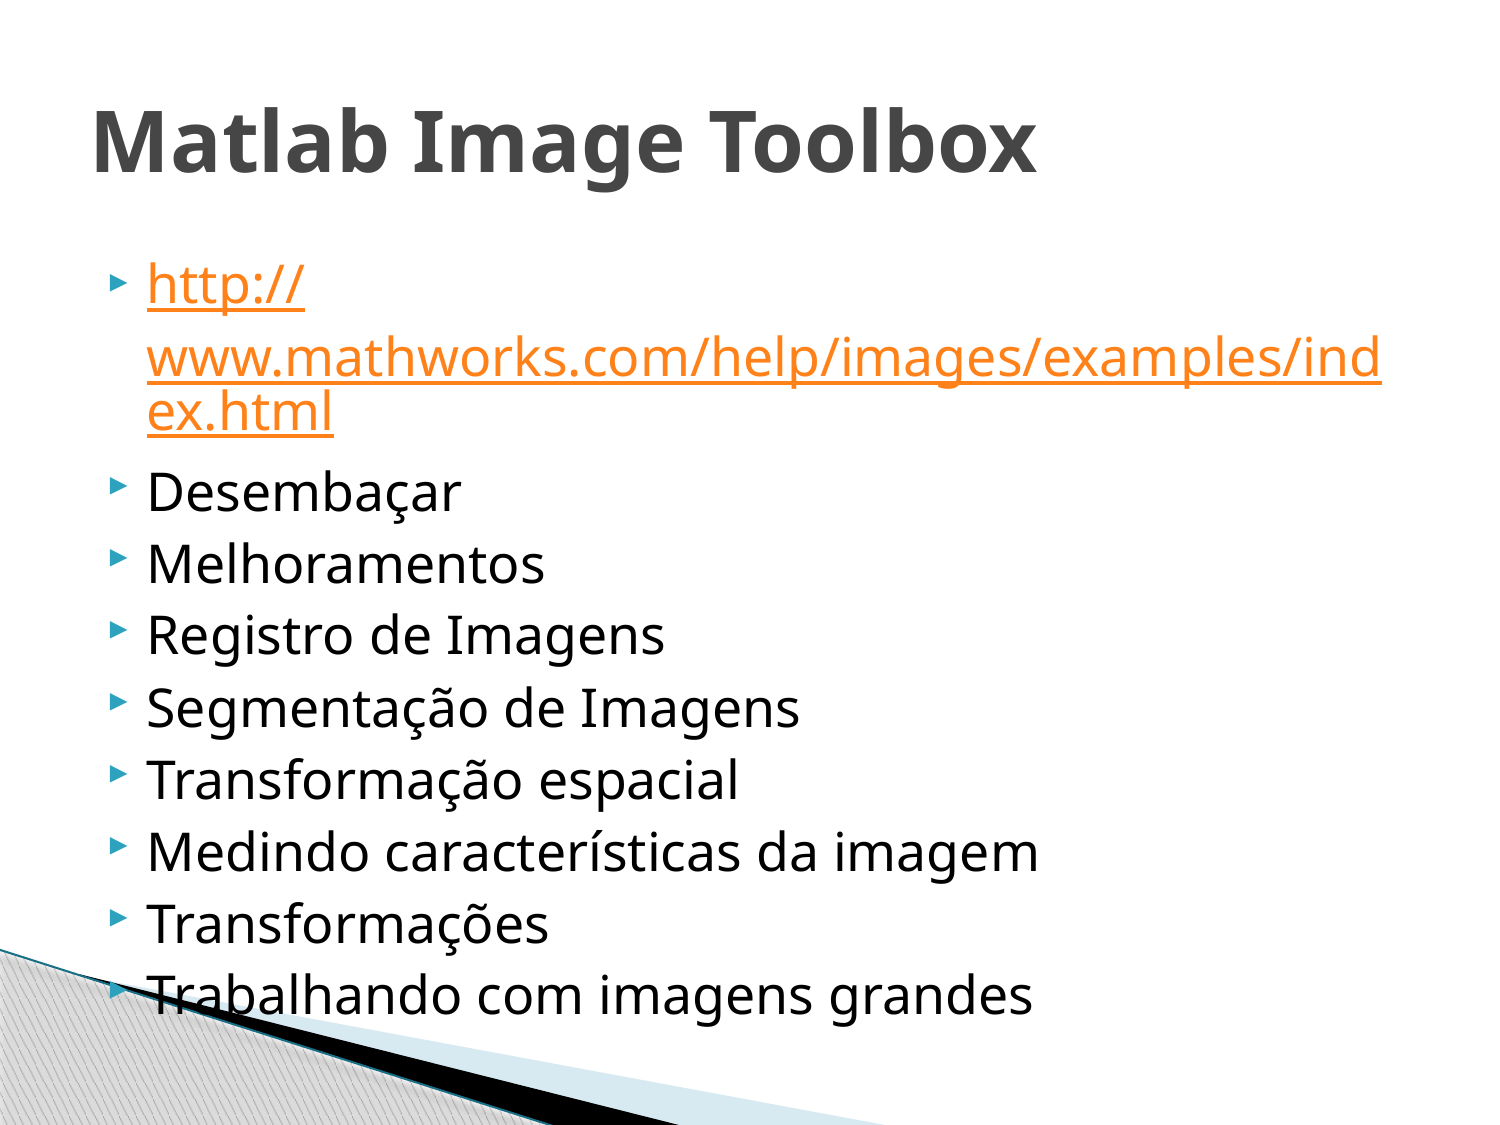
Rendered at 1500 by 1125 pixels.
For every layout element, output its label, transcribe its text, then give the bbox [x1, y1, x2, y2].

title Matlab Image Toolbox [75, 45, 1425, 233]
list http://www.mathworks.com/help/images/examples/index.html Desembaçar Melhoramentos Registro de Imagens Segmentação de Imagens Transformação espacial Medindo características da imagem Transformações Trabalhando com imagens grandes [75, 243, 1425, 986]
